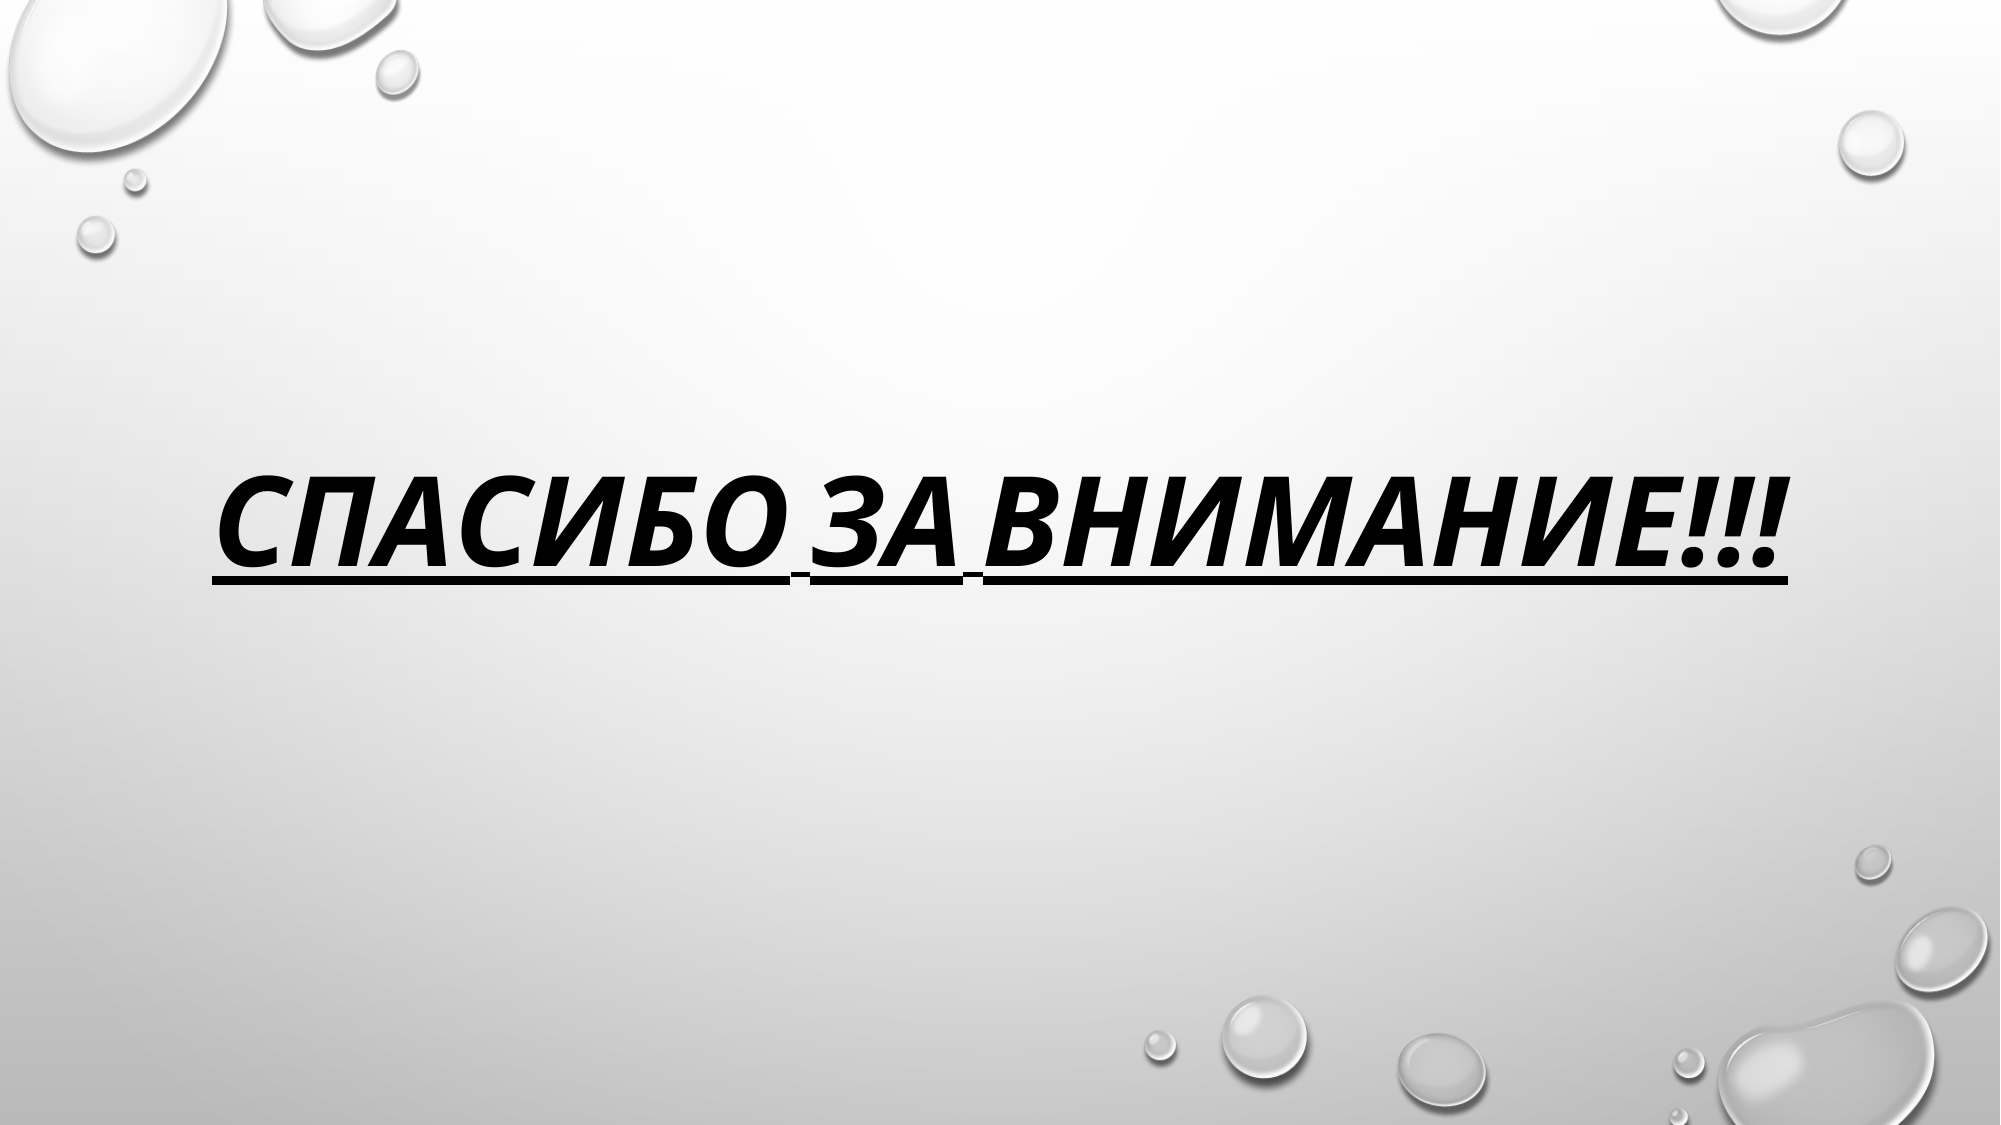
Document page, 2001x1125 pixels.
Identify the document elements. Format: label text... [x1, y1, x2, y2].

picture [0, 0, 2000, 1125]
title Спасибо за внимание!!! [149, 101, 1851, 950]
